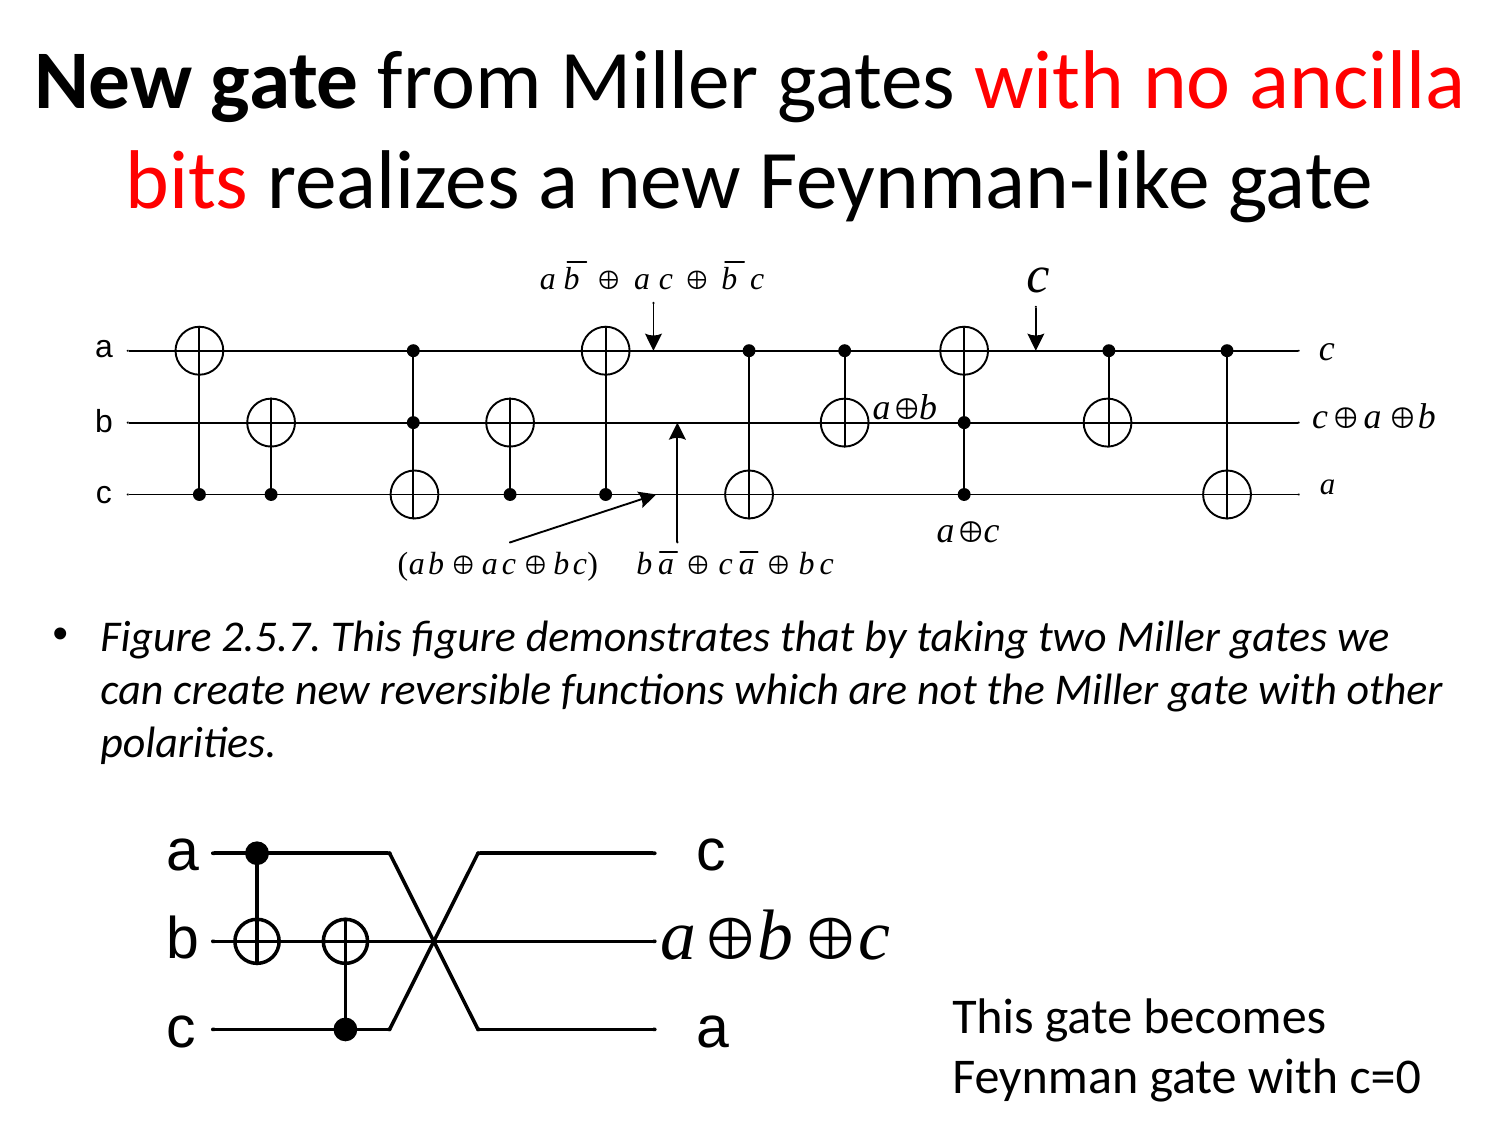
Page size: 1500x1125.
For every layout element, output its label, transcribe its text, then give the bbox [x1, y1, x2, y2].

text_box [137, 812, 908, 1071]
list Figure 2.5.7. This figure demonstrates that by taking two Miller gates we can create new reversible functions which are not the Miller gate with other polarities. [37, 600, 1475, 775]
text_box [74, 249, 1446, 596]
text_box This gate becomes Feynman gate with c=0 [937, 976, 1463, 1111]
title New gate from Miller gates with no ancilla bits realizes a new Feynman-like gate [0, 1, 1500, 250]
